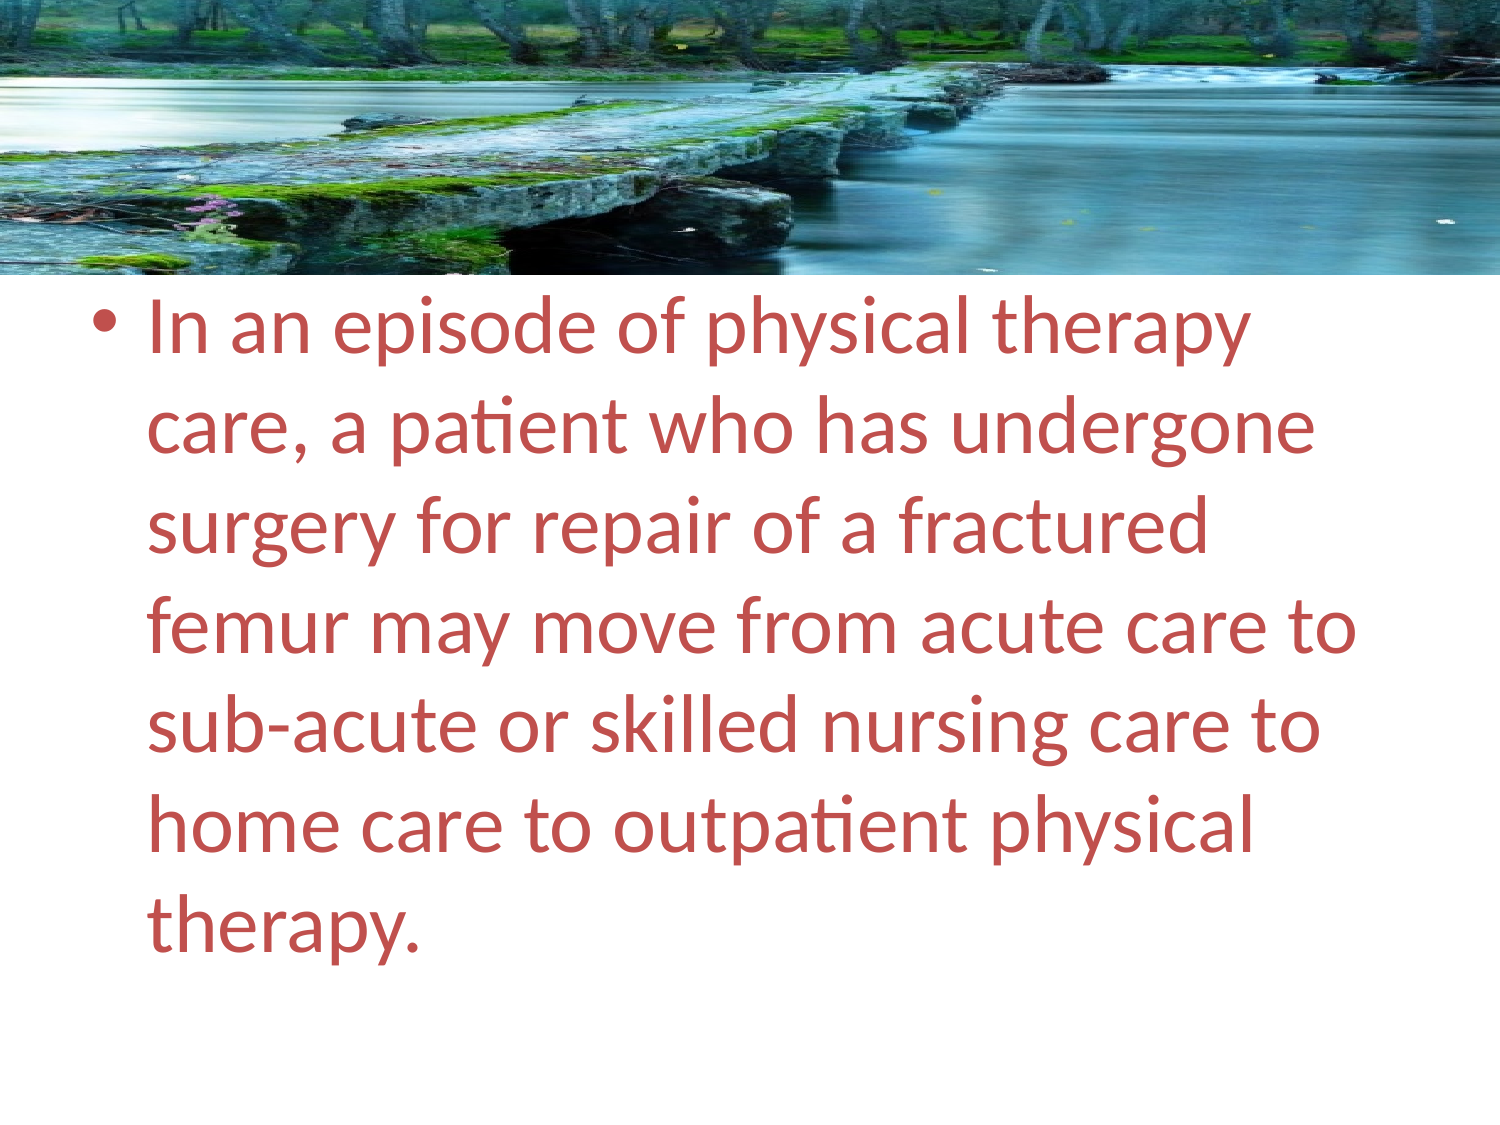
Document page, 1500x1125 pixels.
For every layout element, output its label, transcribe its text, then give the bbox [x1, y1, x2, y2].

list In an episode of physical therapy care, a patient who has undergone surgery for repair of a fractured femur may move from acute care to sub-acute or skilled nursing care to home care to outpatient physical therapy. [75, 285, 1425, 1005]
picture [0, 0, 1500, 276]
